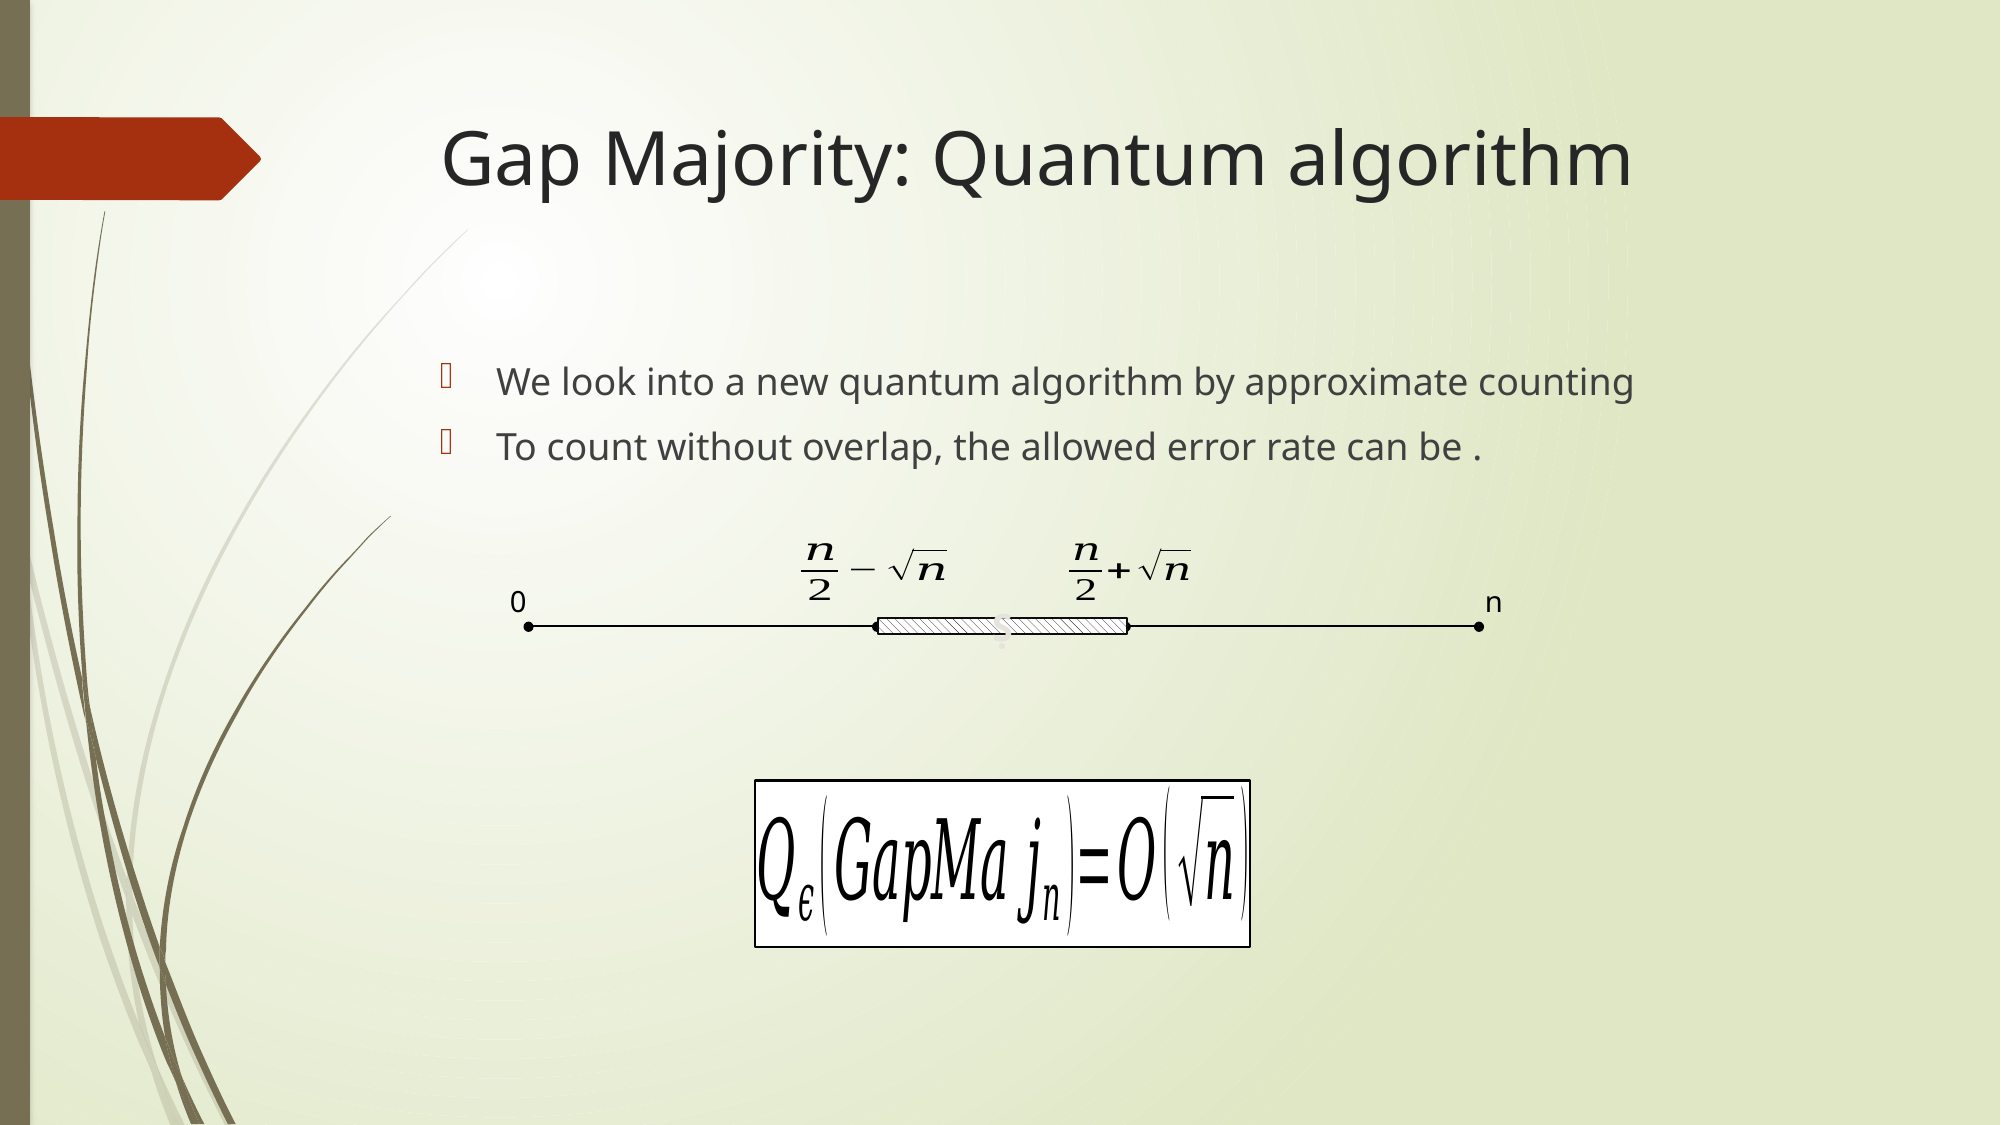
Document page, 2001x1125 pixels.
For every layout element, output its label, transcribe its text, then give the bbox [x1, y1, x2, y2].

text_box Ṣ [877, 617, 1128, 625]
text_box n [1470, 575, 1526, 626]
title Gap Majority: Quantum algorithm [425, 102, 1888, 313]
text_box 0 [495, 575, 551, 626]
text_box [1474, 626, 1485, 632]
